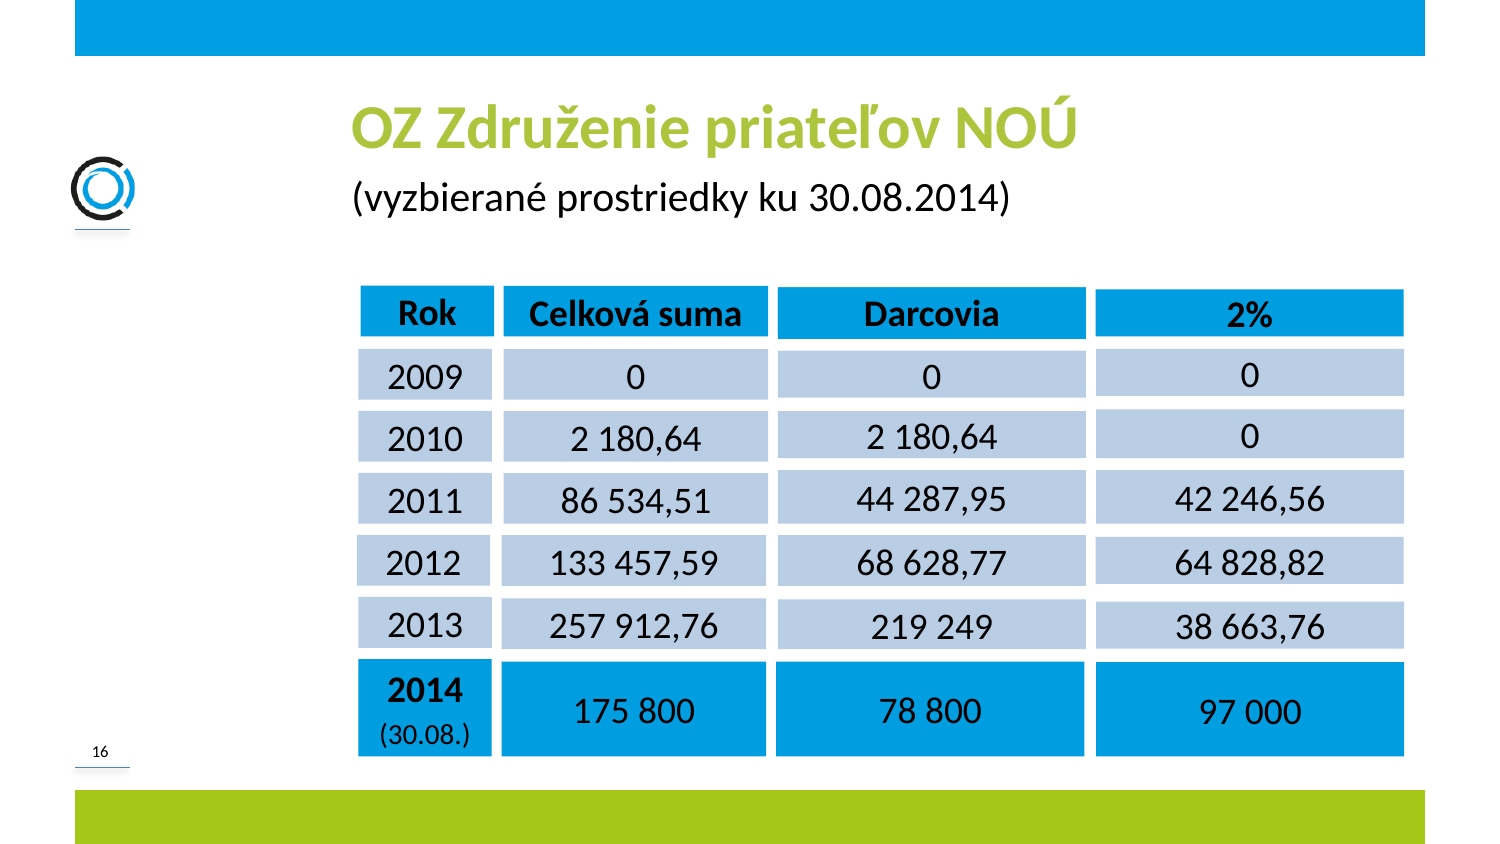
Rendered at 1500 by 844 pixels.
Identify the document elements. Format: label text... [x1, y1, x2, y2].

list Celková suma [503, 285, 769, 337]
list 44 287,95 [777, 470, 1086, 524]
list 42 246,56 [1096, 470, 1405, 524]
list Rok [360, 285, 495, 337]
title OZ Združenie priateľov NOÚ (vyzbierané prostriedky ku 30.08.2014) [336, 99, 1420, 220]
list 0 [777, 350, 1086, 398]
text_box 2012 [356, 534, 491, 586]
list 2% [1095, 289, 1404, 337]
list Darcovia [777, 287, 1086, 335]
list 2 180,64 [503, 411, 769, 462]
list 0,65 ─ 1,5 mSv [777, 335, 1086, 339]
list 175 800 [501, 661, 767, 757]
list 86 534,51 [503, 473, 769, 524]
text_box 2009 [358, 348, 492, 400]
text_box 2010 [358, 410, 492, 462]
list 133 457,59 [501, 535, 767, 586]
slide_number 16 [75, 733, 141, 781]
list 97 000 [1096, 662, 1405, 757]
list 219 249 [777, 599, 1086, 650]
list 0 [1096, 348, 1405, 396]
text_box 2011 [358, 472, 492, 524]
list 0 [1096, 409, 1405, 459]
list 2 180,64 [777, 411, 1086, 459]
list 68 628,77 [777, 535, 1086, 586]
list 0 [503, 349, 769, 400]
list 257 912,76 [501, 598, 767, 650]
text_box 2014 (30.08.) [358, 659, 492, 757]
list 78 800 [776, 661, 1085, 757]
text_box 2013 [358, 596, 492, 648]
list 64 828,82 [1095, 536, 1404, 584]
list 38 663,76 [1096, 601, 1405, 649]
